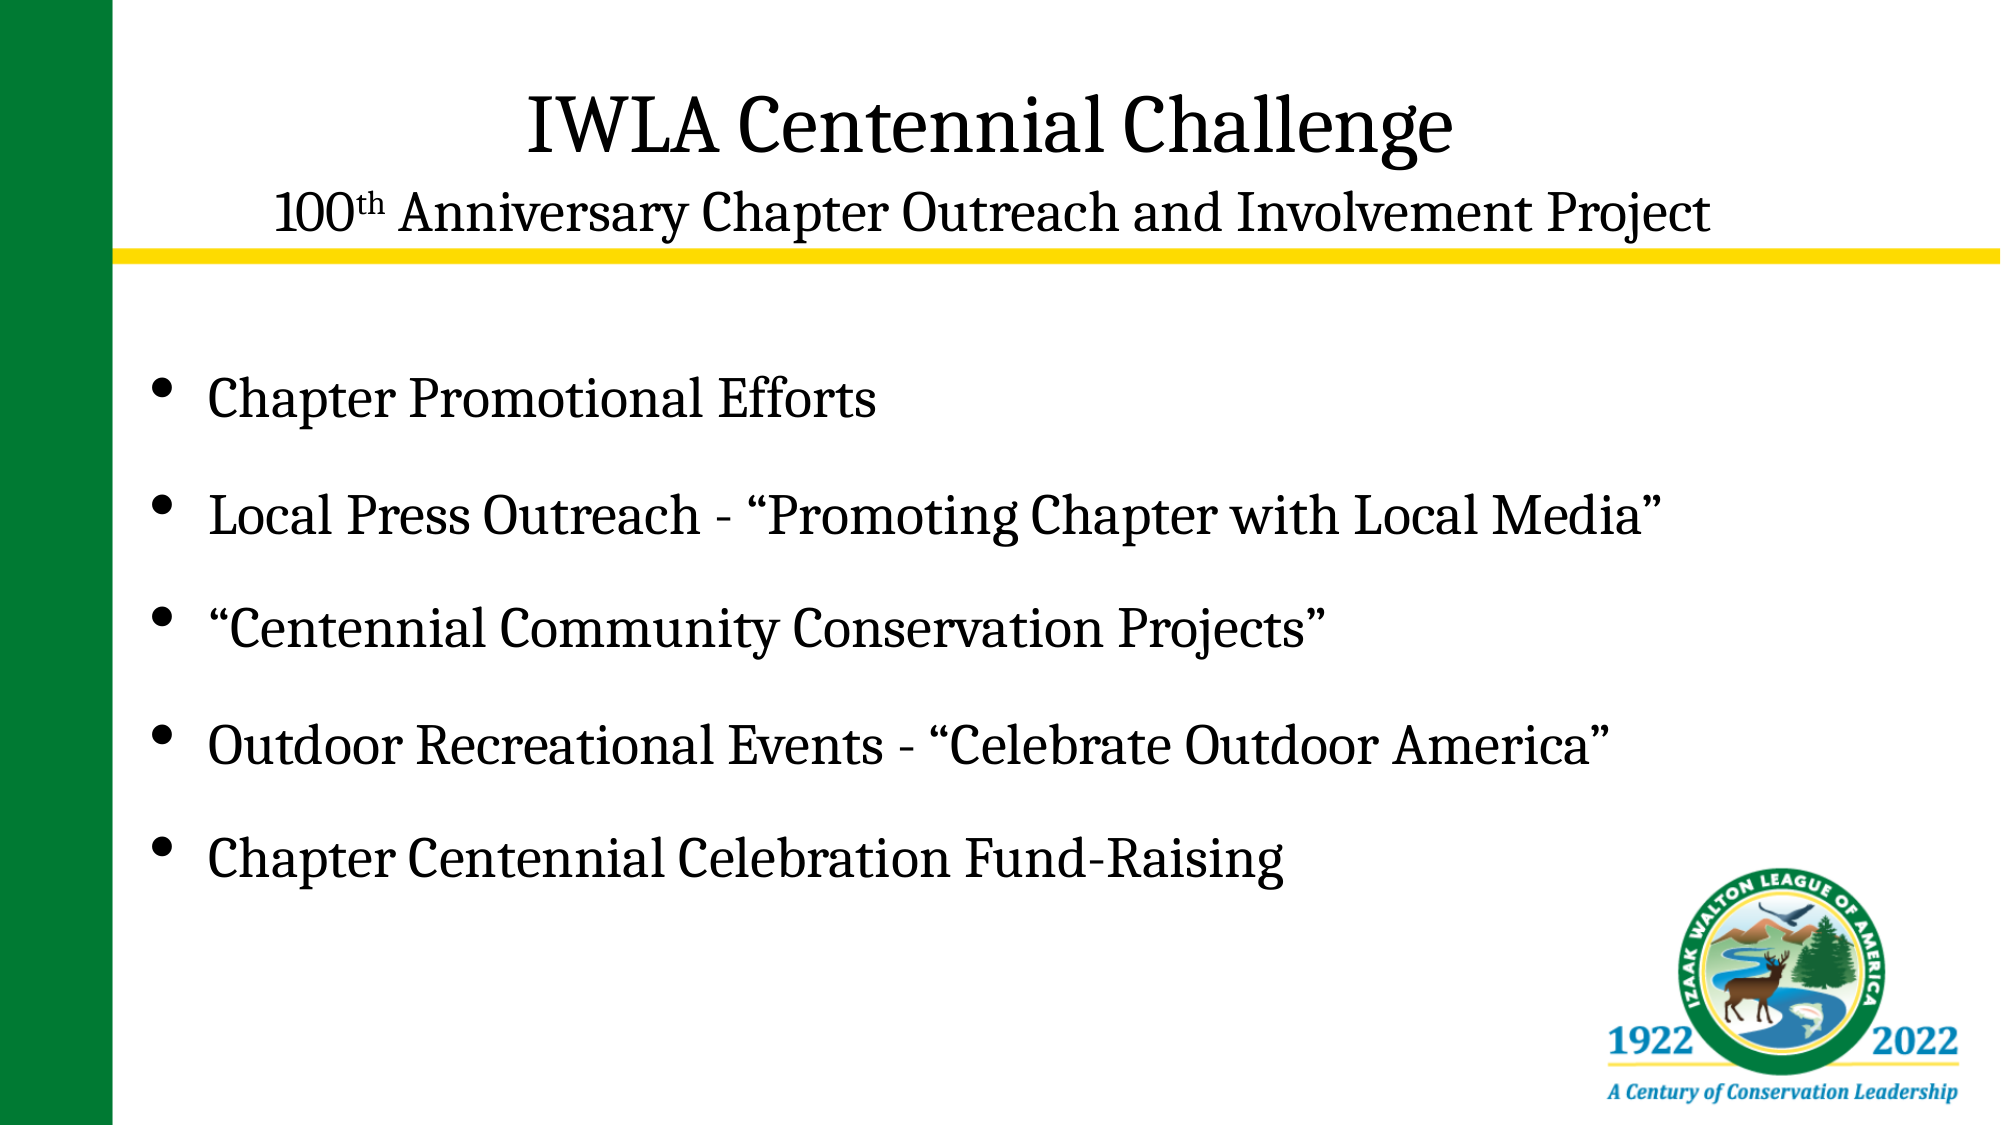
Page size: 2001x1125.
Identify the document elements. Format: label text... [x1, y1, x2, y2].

picture [0, 0, 2001, 1125]
title IWLA Centennial Challenge 100th Anniversary Chapter Outreach and Involvement Project [137, 59, 1863, 246]
list Chapter Promotional Efforts Local Press Outreach - “Promoting Chapter with Local Media” “Centennial Community Conservation Projects” Outdoor Recreational Events - “Celebrate Outdoor America” Chapter Centennial Celebration Fund-Raising [137, 346, 1786, 999]
